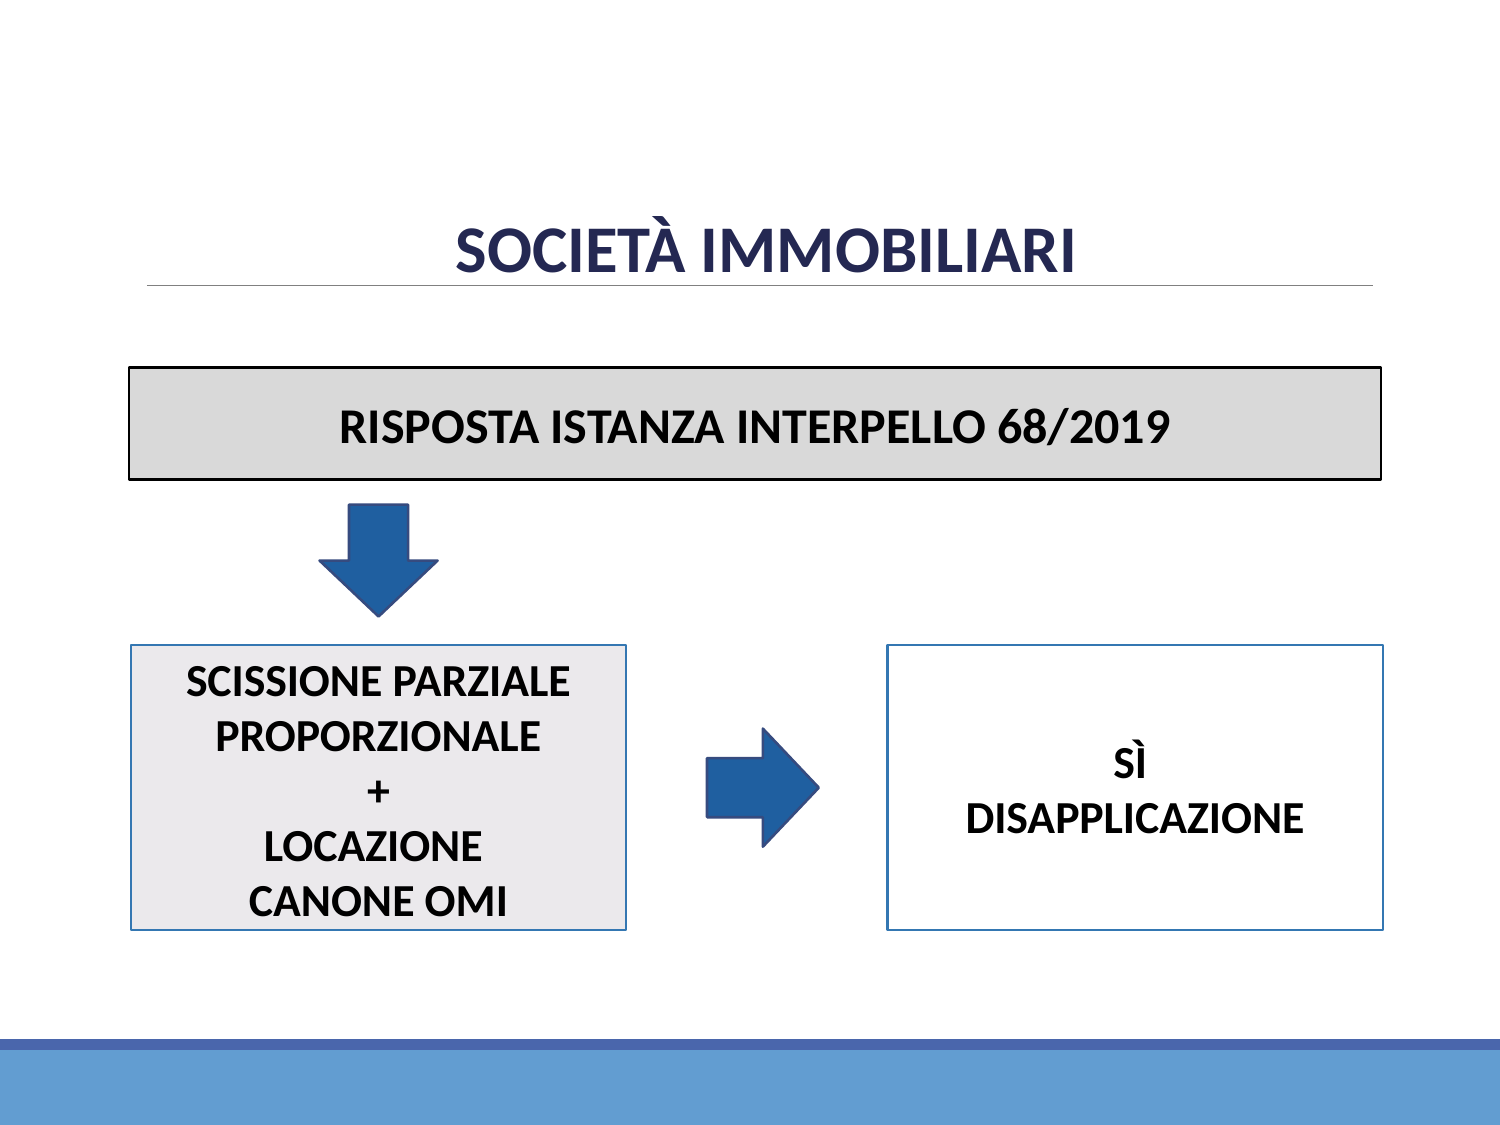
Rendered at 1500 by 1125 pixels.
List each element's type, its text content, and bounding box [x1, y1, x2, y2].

text_box SÌ DISAPPLICAZIONE [886, 644, 1384, 931]
text_box [705, 727, 820, 848]
text_box SOCIETÀ IMMOBILIARI [33, 201, 1500, 291]
text_box RISPOSTA ISTANZA INTERPELLO 68/2019 [128, 366, 1382, 481]
text_box SCISSIONE PARZIALE PROPORZIONALE + LOCAZIONE CANONE OMI [130, 644, 627, 931]
text_box [318, 503, 439, 618]
